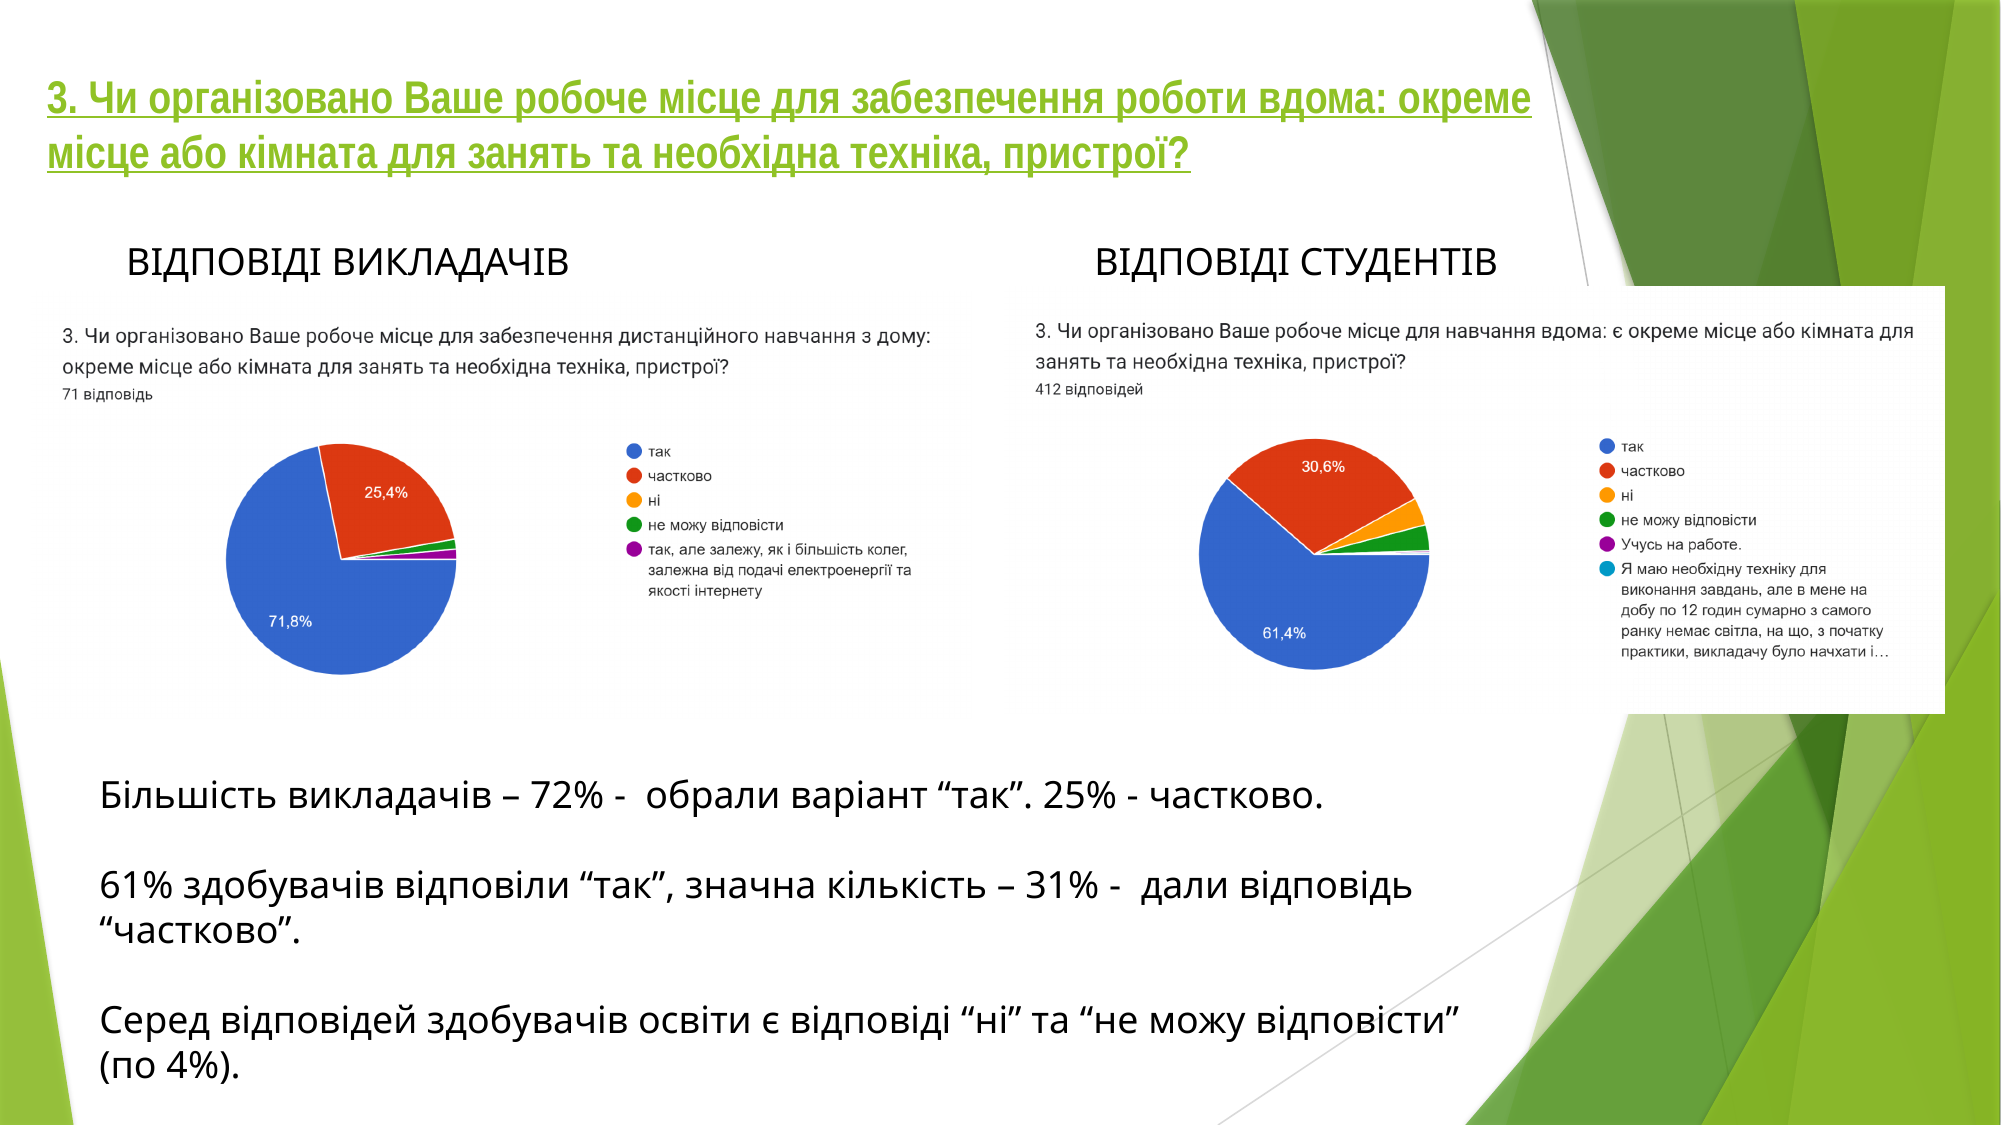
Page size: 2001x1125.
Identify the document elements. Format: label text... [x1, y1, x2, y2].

title 3. Чи організовано Ваше робоче місце для забезпечення роботи вдома: окреме місце або кімната для занять та необхідна техніка, пристрої? [31, 59, 1552, 183]
picture [31, 290, 973, 719]
text_box Більшість викладачів – 72% - обрали варіант “так”. 25% - частково. 61% здобувачів відповіли “так”, значна кількість – 31% - дали відповідь “частково”. Серед відповідей здобувачів освіти є відповіді “ні” та “не можу відповісти” (по 4%). [84, 763, 1538, 1093]
text_box ВІДПОВІДІ ВИКЛАДАЧІВ [111, 230, 597, 289]
picture [1003, 286, 1945, 715]
text_box ВІДПОВІДІ СТУДЕНТІВ [1079, 230, 1521, 285]
